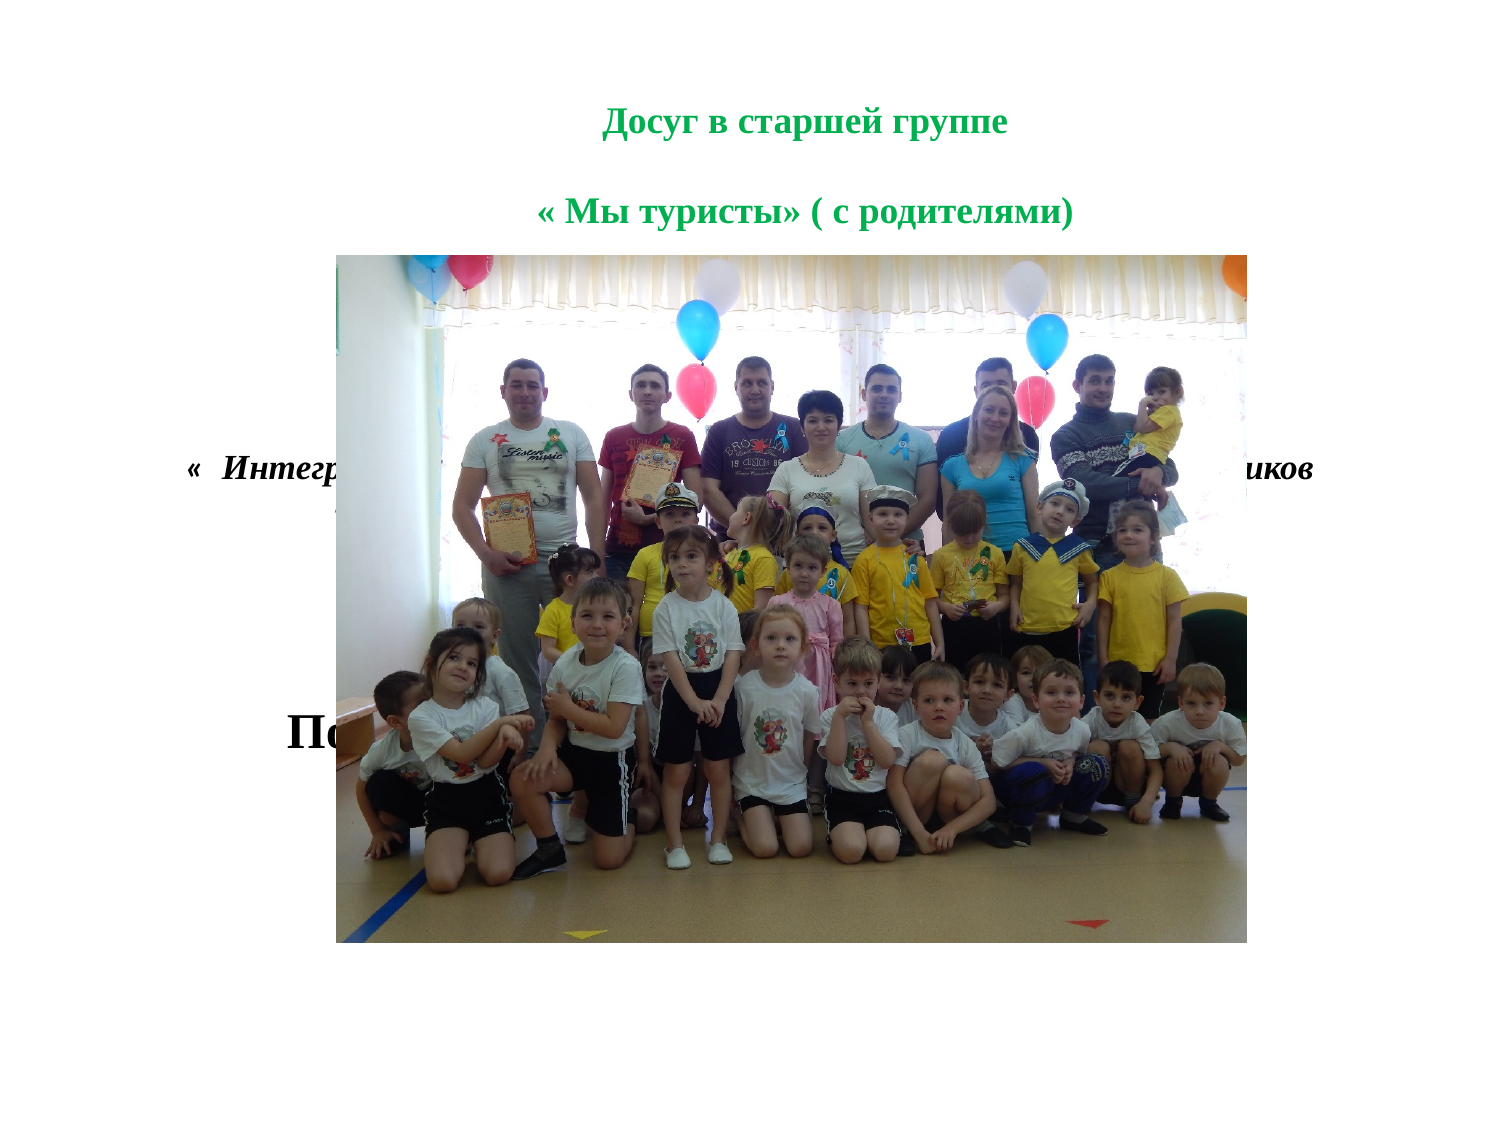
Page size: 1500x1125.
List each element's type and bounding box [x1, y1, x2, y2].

text_box [17, 18, 1483, 1083]
picture [335, 255, 1247, 943]
